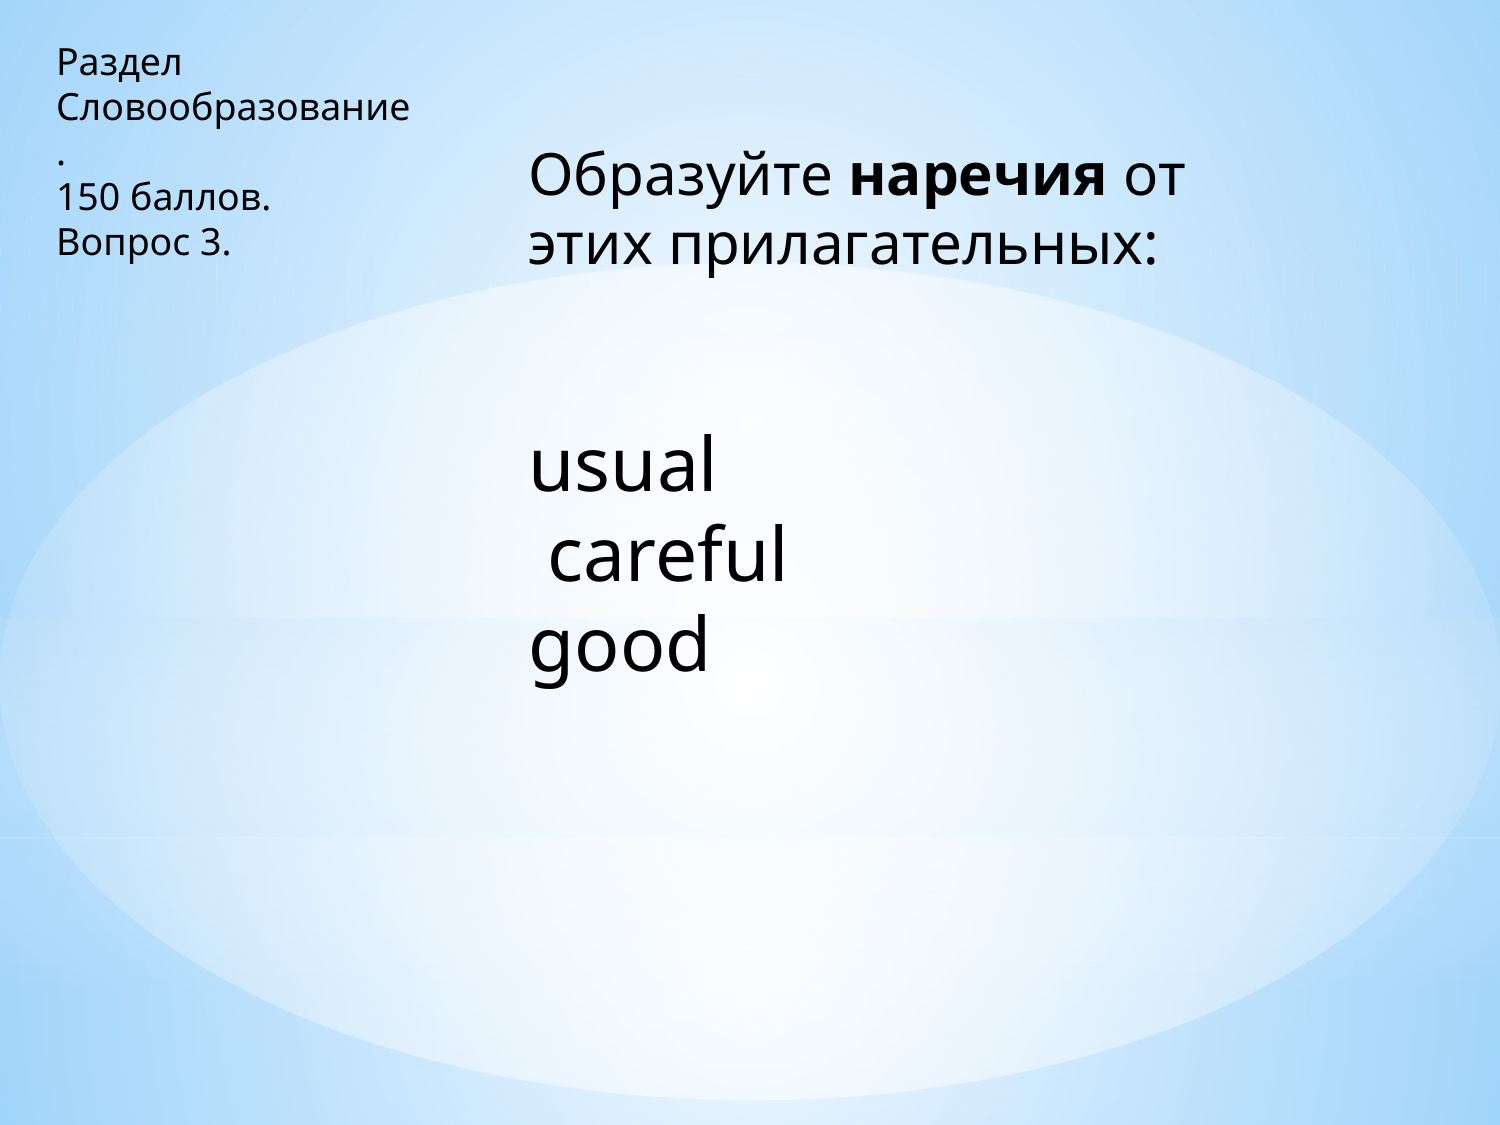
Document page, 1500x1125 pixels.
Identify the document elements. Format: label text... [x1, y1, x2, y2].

text_box Раздел Словообразование. 150 баллов. Вопрос 3. [41, 30, 428, 271]
text_box Образуйте наречия от этих прилагательных: usual careful good [513, 129, 1264, 739]
